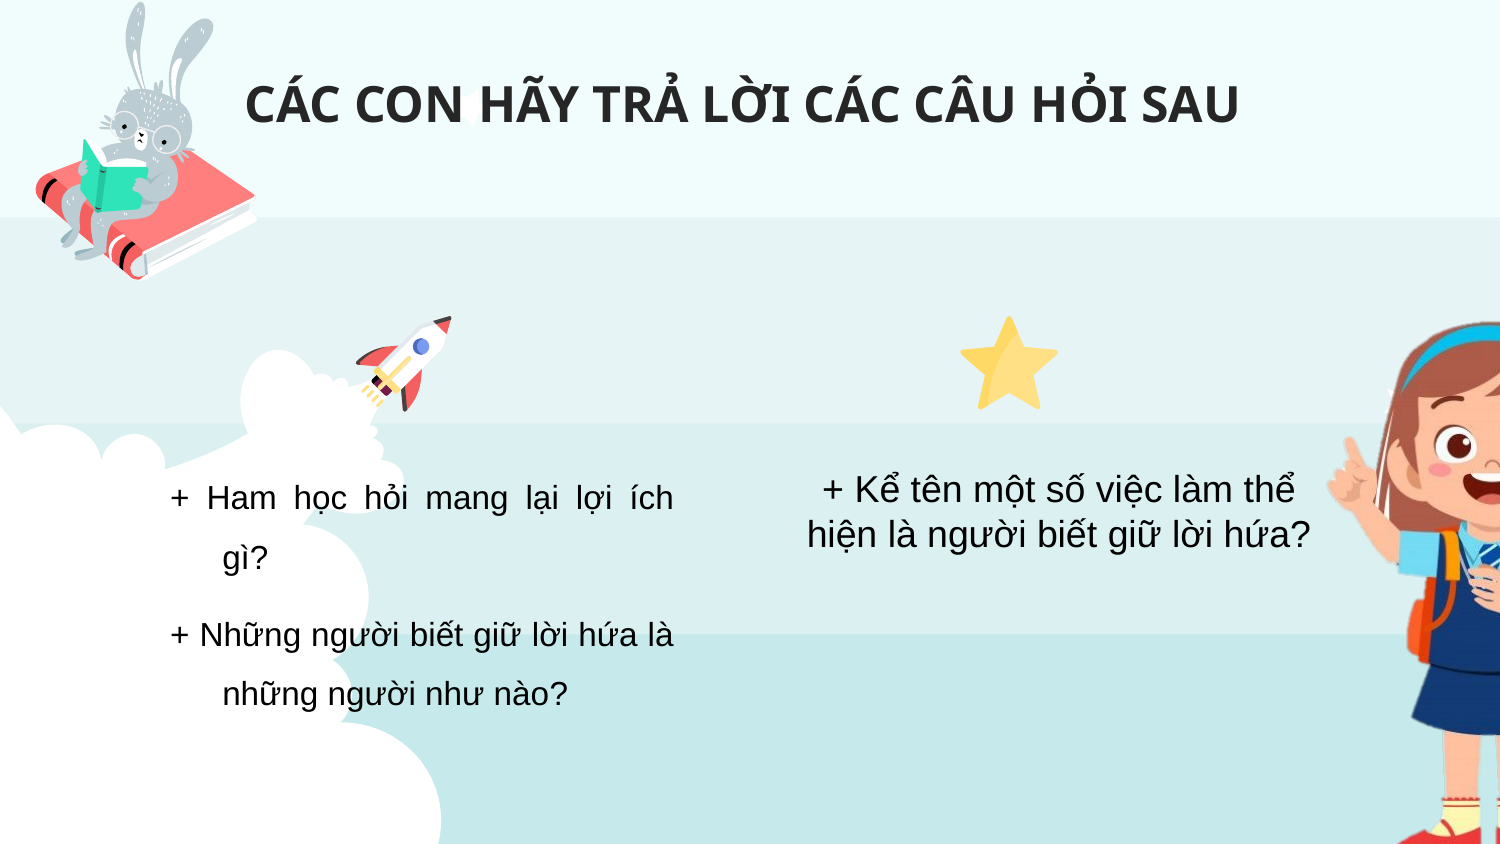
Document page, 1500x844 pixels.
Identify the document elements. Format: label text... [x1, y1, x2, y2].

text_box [34, 1, 258, 281]
subtitle + Kể tên một số việc làm thể hiện là người biết giữ lời hứa? [780, 449, 1153, 620]
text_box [959, 315, 1060, 410]
picture [1158, 211, 1500, 844]
subtitle + Ham học hỏi mang lại lợi ích gì? + Những người biết giữ lời hứa là những người như nào? [558, 441, 690, 612]
title CÁC CON HÃY TRẢ LỜI CÁC CÂU HỎI SAU [263, 64, 1380, 221]
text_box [355, 315, 452, 412]
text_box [0, 241, 554, 844]
